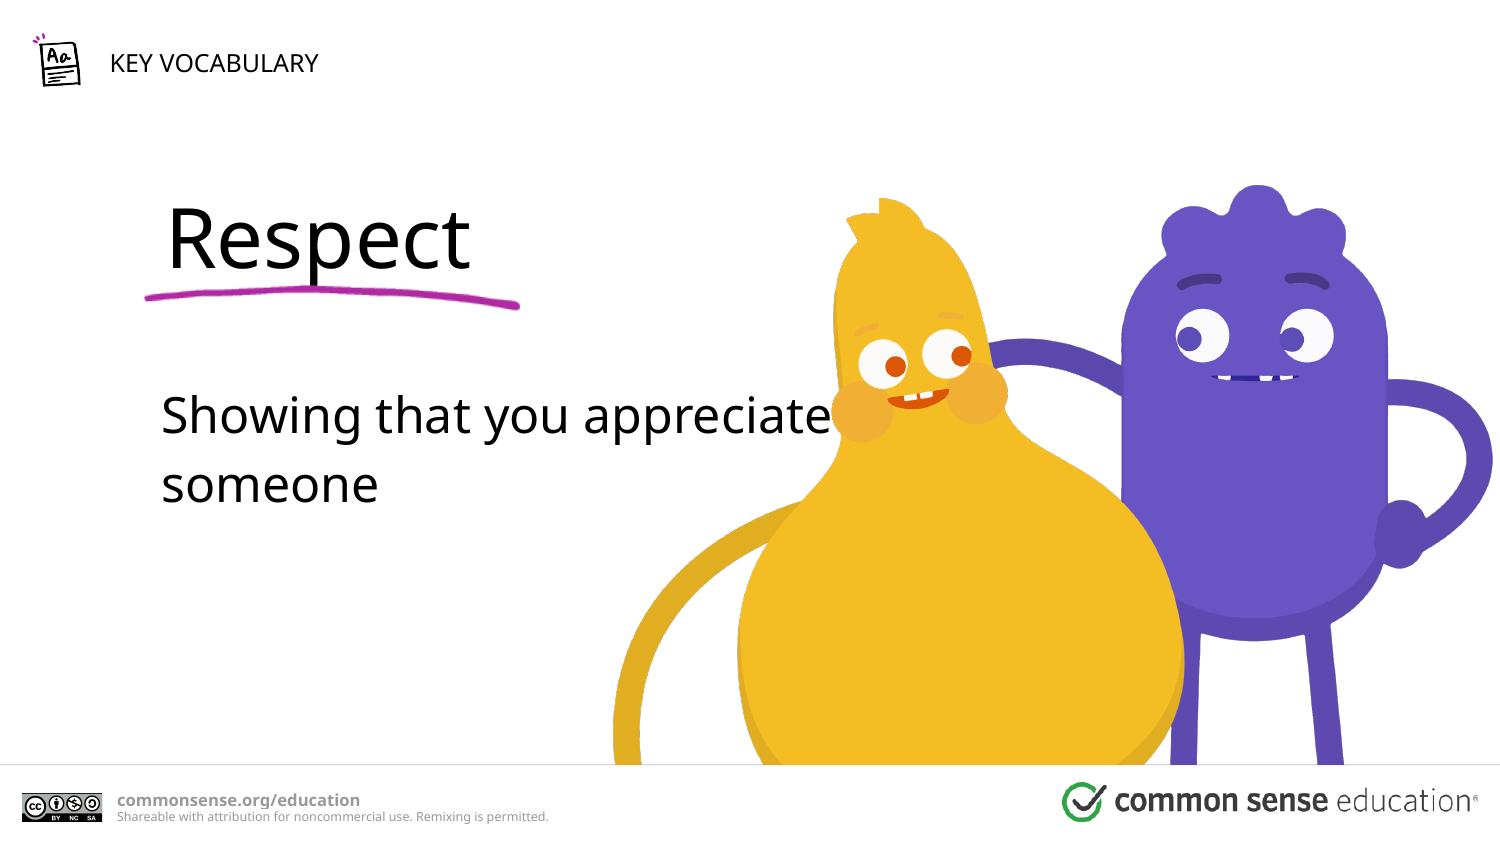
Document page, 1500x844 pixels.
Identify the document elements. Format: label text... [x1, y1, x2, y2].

text_box Respect [150, 169, 632, 276]
text_box KEY VOCABULARY [94, 32, 692, 86]
picture [32, 33, 82, 88]
picture [22, 793, 103, 822]
picture [1062, 782, 1478, 822]
picture [122, 235, 535, 334]
picture [600, 175, 1500, 765]
text_box Showing that you appreciate someone [146, 359, 595, 689]
